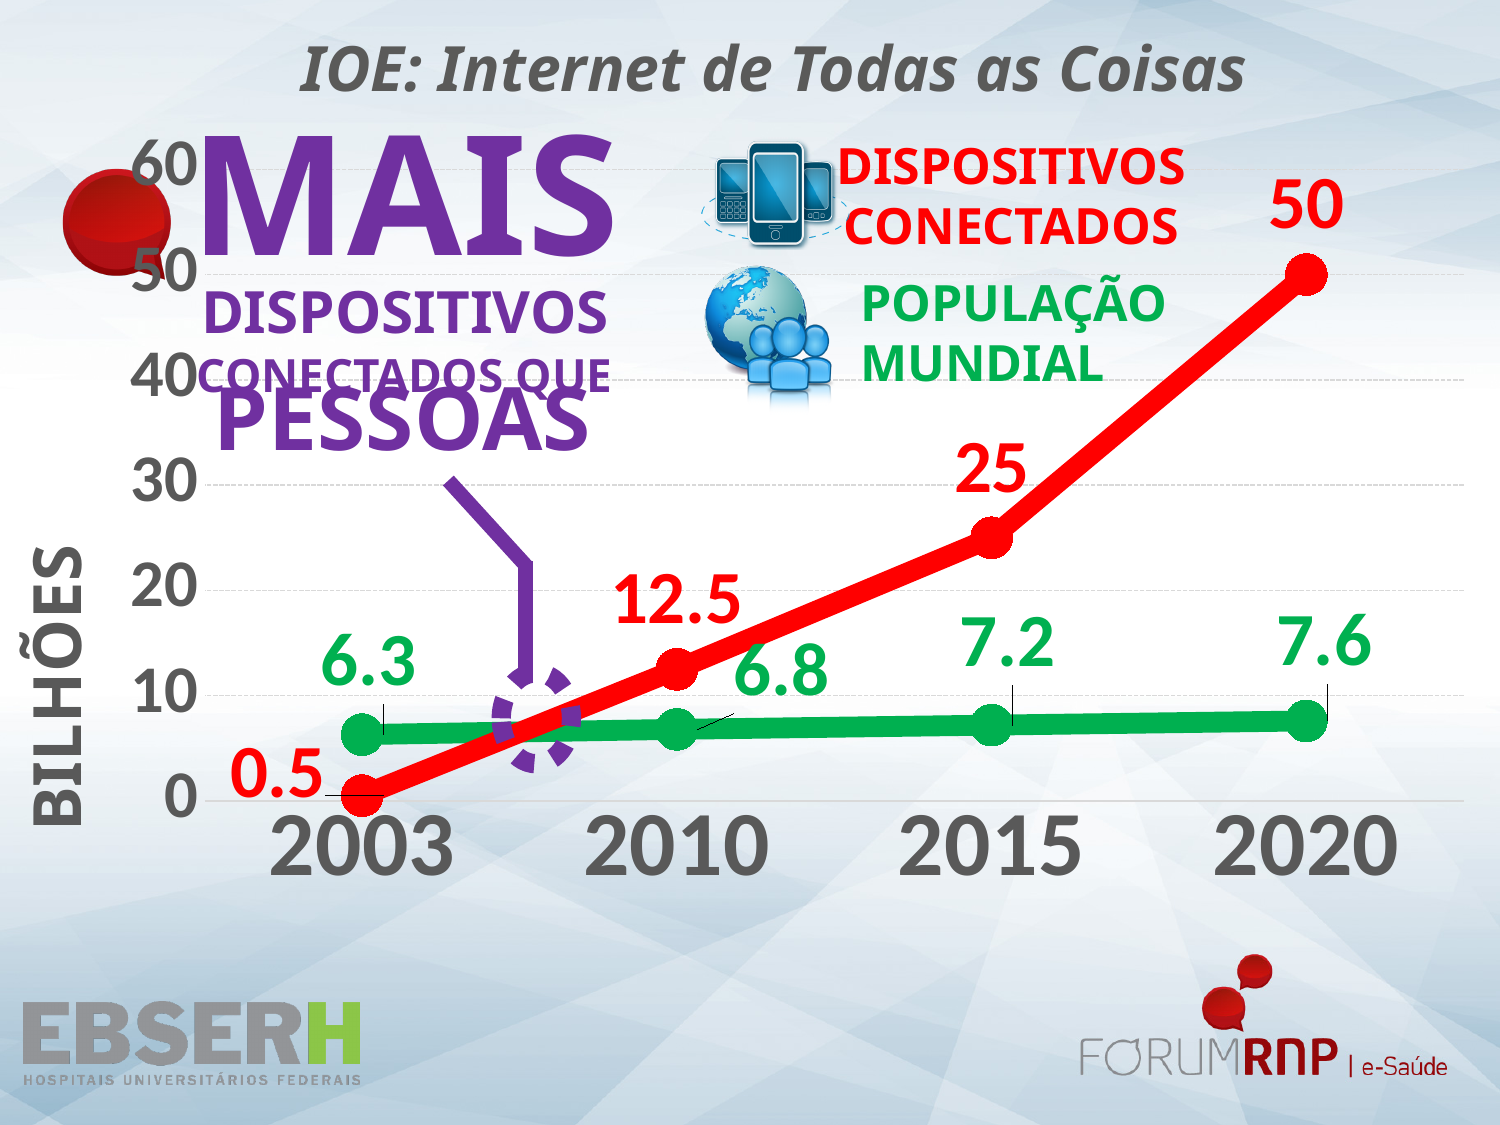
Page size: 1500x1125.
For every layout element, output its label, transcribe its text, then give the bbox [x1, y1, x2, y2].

picture [0, 0, 1500, 1125]
list IOE: Internet de Todas as Coisas [161, 22, 1389, 122]
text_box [7, 124, 1465, 963]
